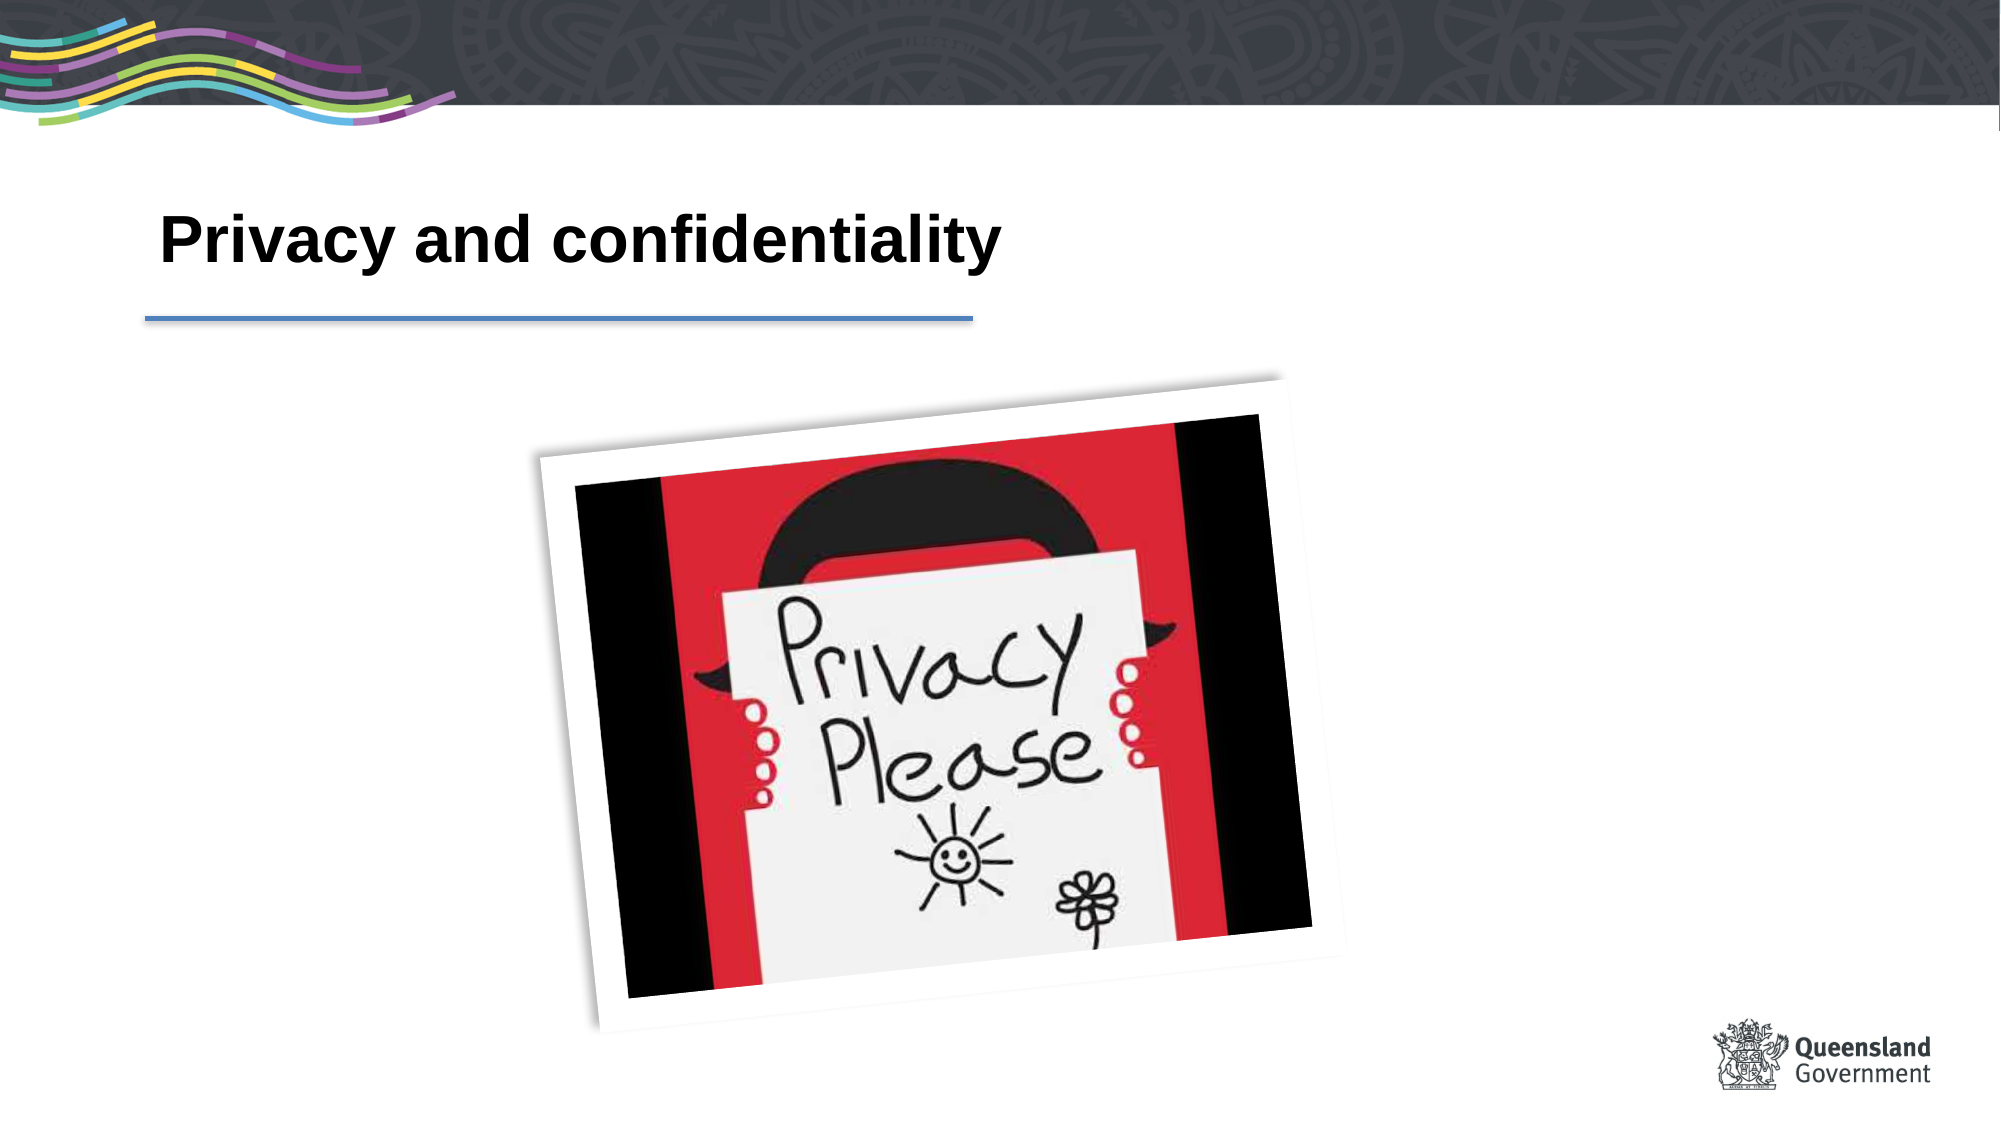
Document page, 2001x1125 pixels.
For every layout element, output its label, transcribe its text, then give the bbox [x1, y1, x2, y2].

picture [0, 0, 2001, 1125]
title Privacy and confidentiality [144, 171, 1089, 300]
